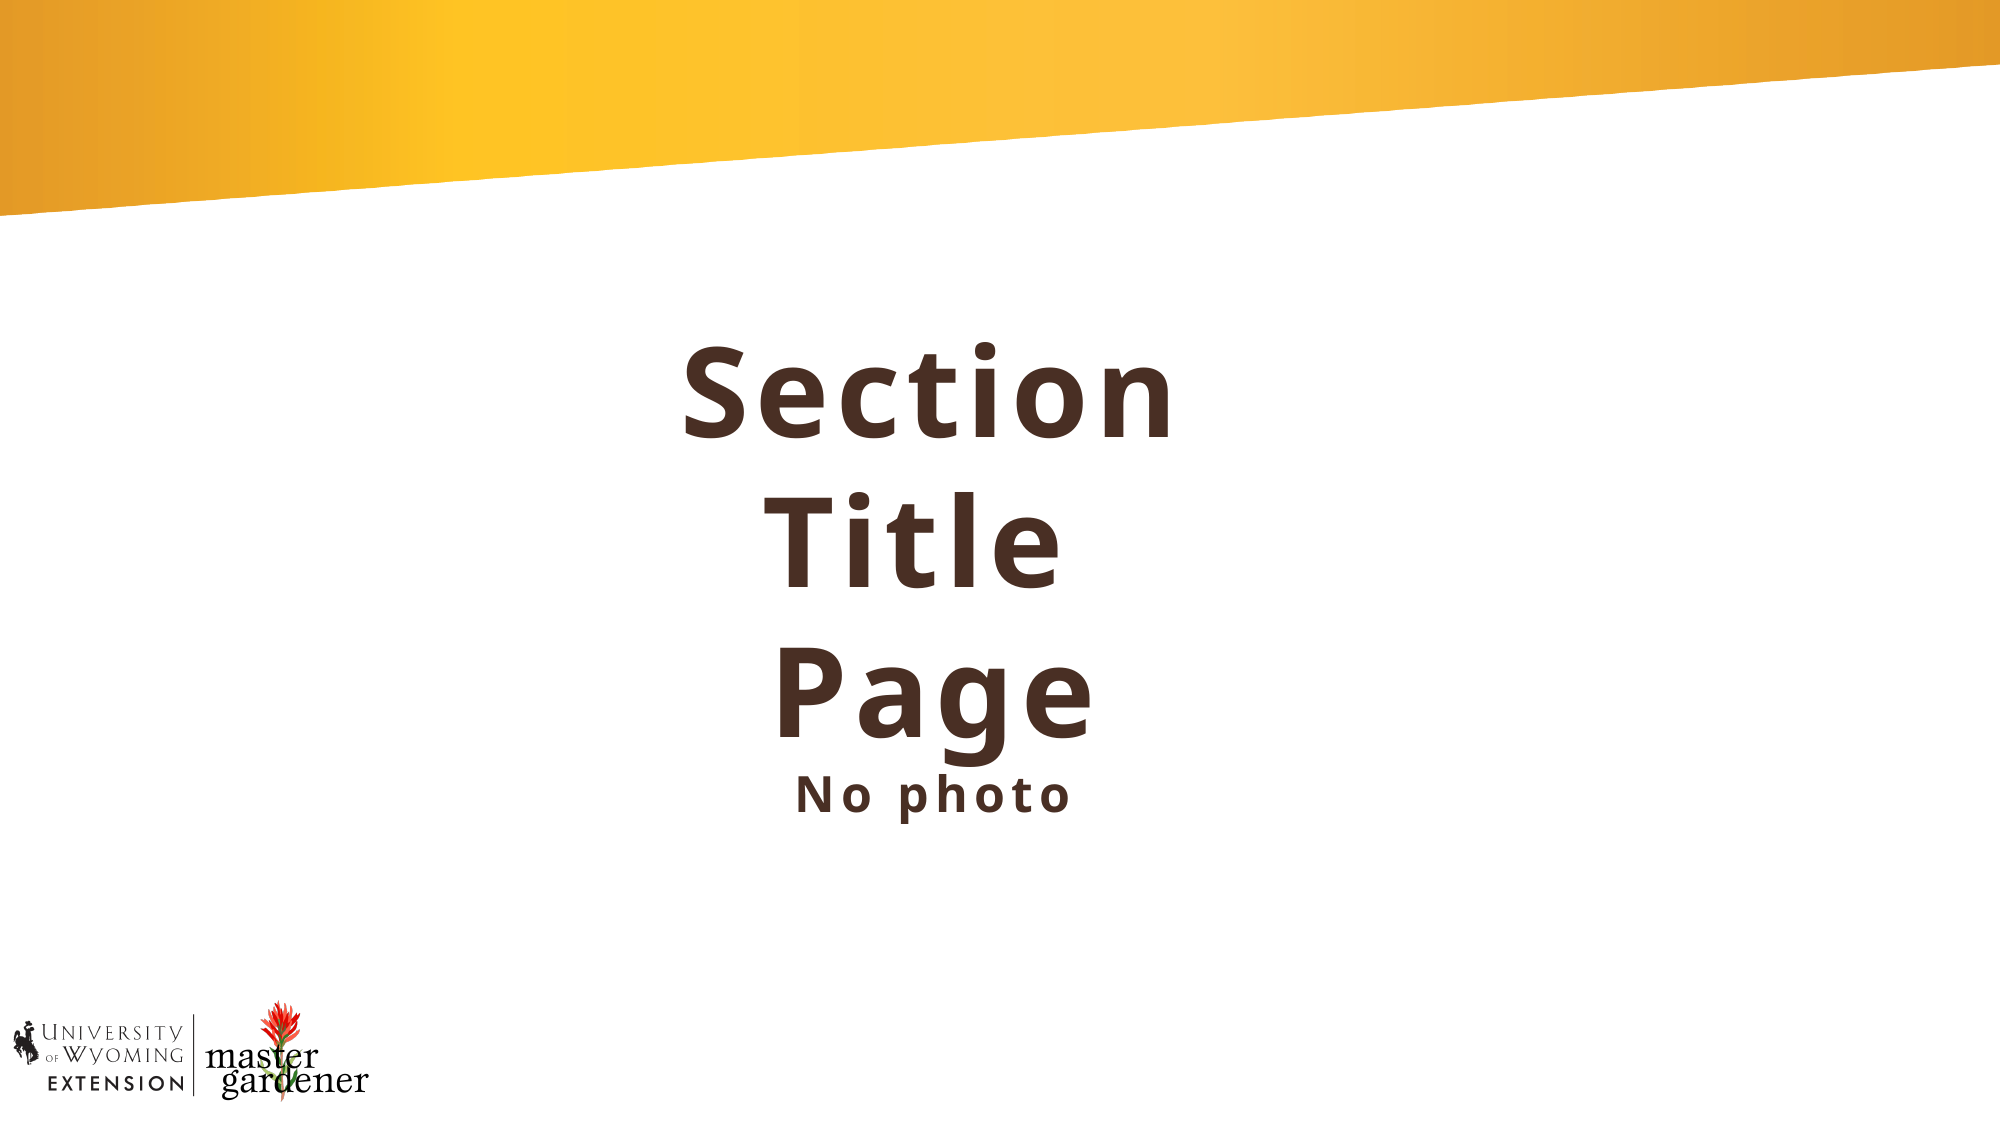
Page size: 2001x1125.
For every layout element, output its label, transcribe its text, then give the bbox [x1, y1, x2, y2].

picture [0, 0, 2000, 291]
text_box Section Title Page No photo [588, 304, 1277, 830]
picture [0, 993, 382, 1113]
